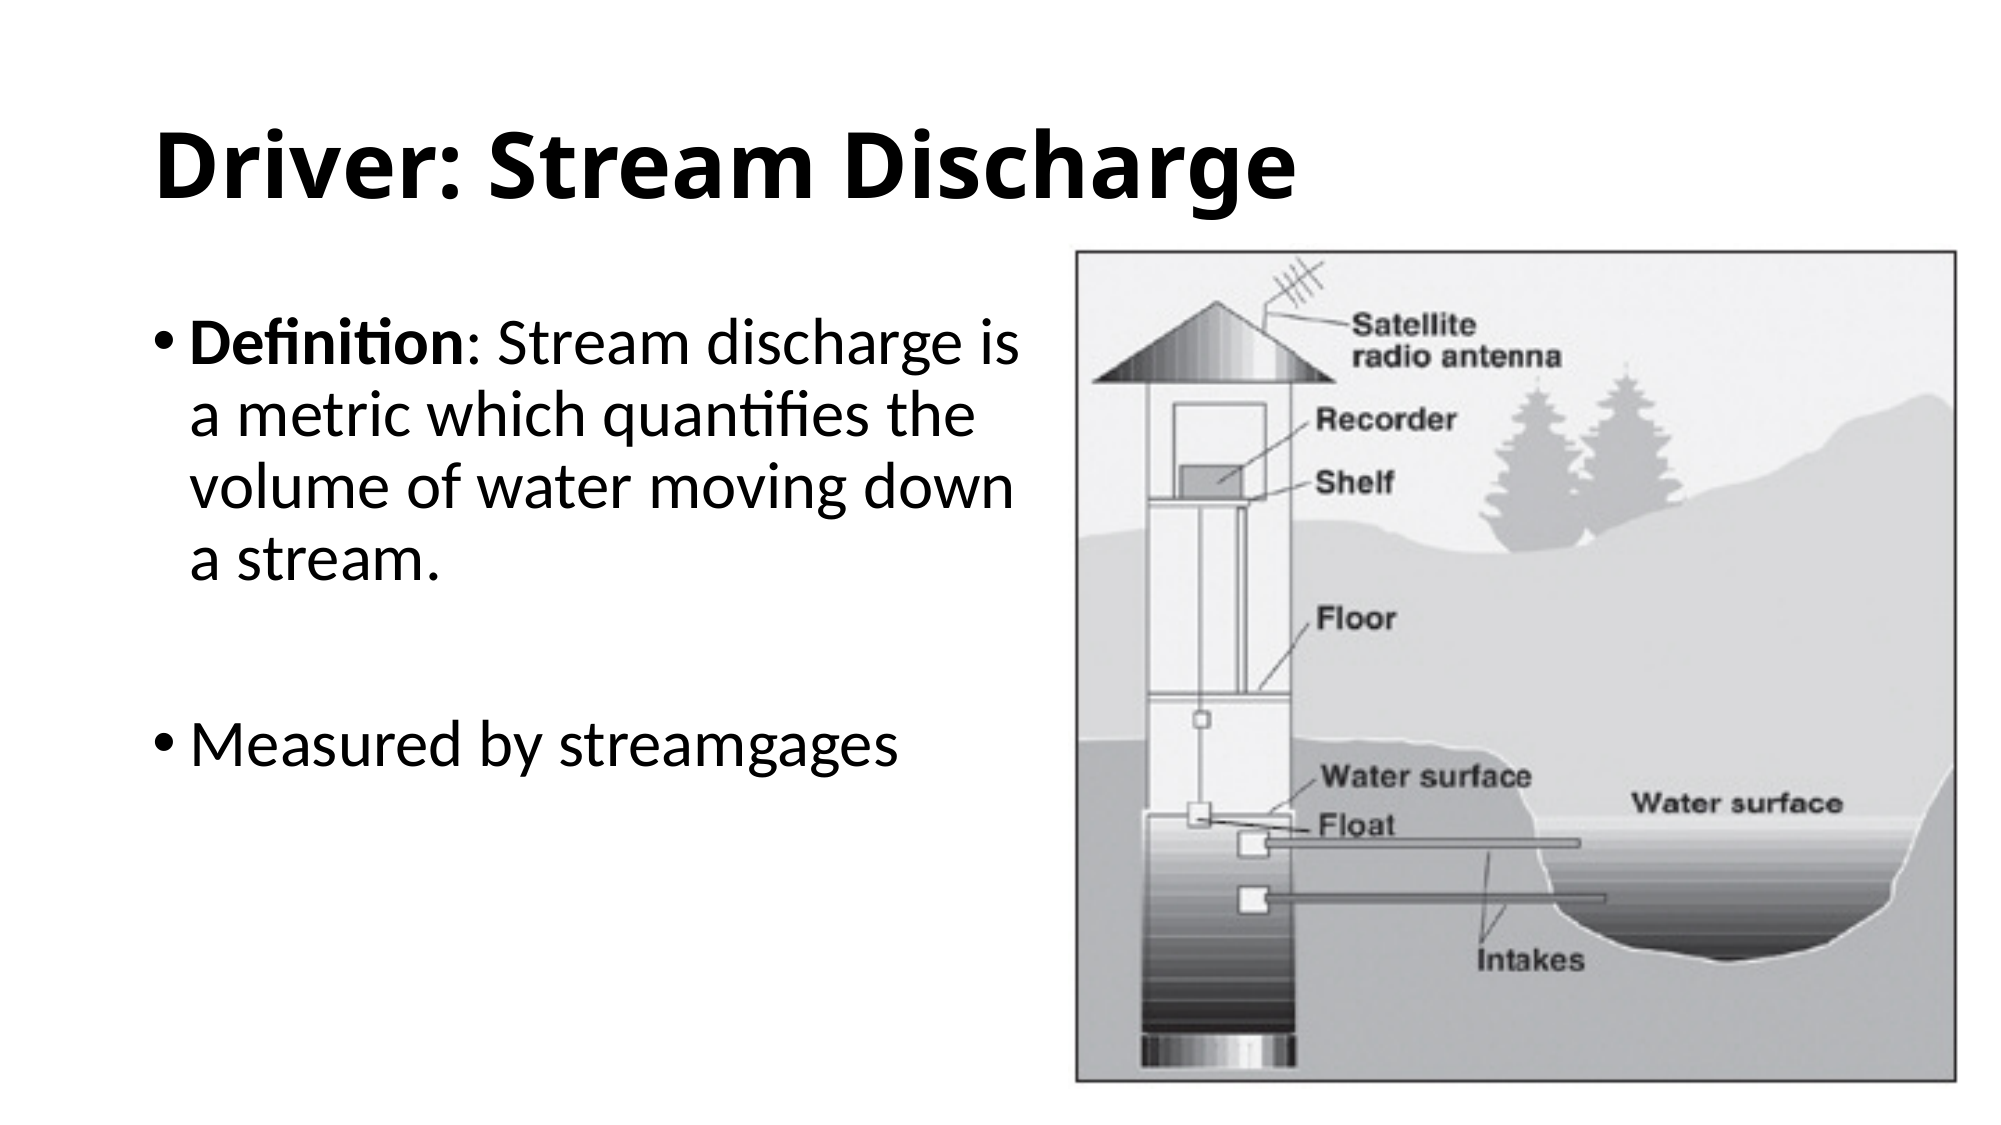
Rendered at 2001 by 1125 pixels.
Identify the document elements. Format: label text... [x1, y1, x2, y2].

picture [1068, 243, 1966, 1089]
title Driver: Stream Discharge [137, 59, 1863, 278]
list Definition: Stream discharge is a metric which quantifies the volume of water moving down a stream. Measured by streamgages [137, 299, 1068, 1014]
